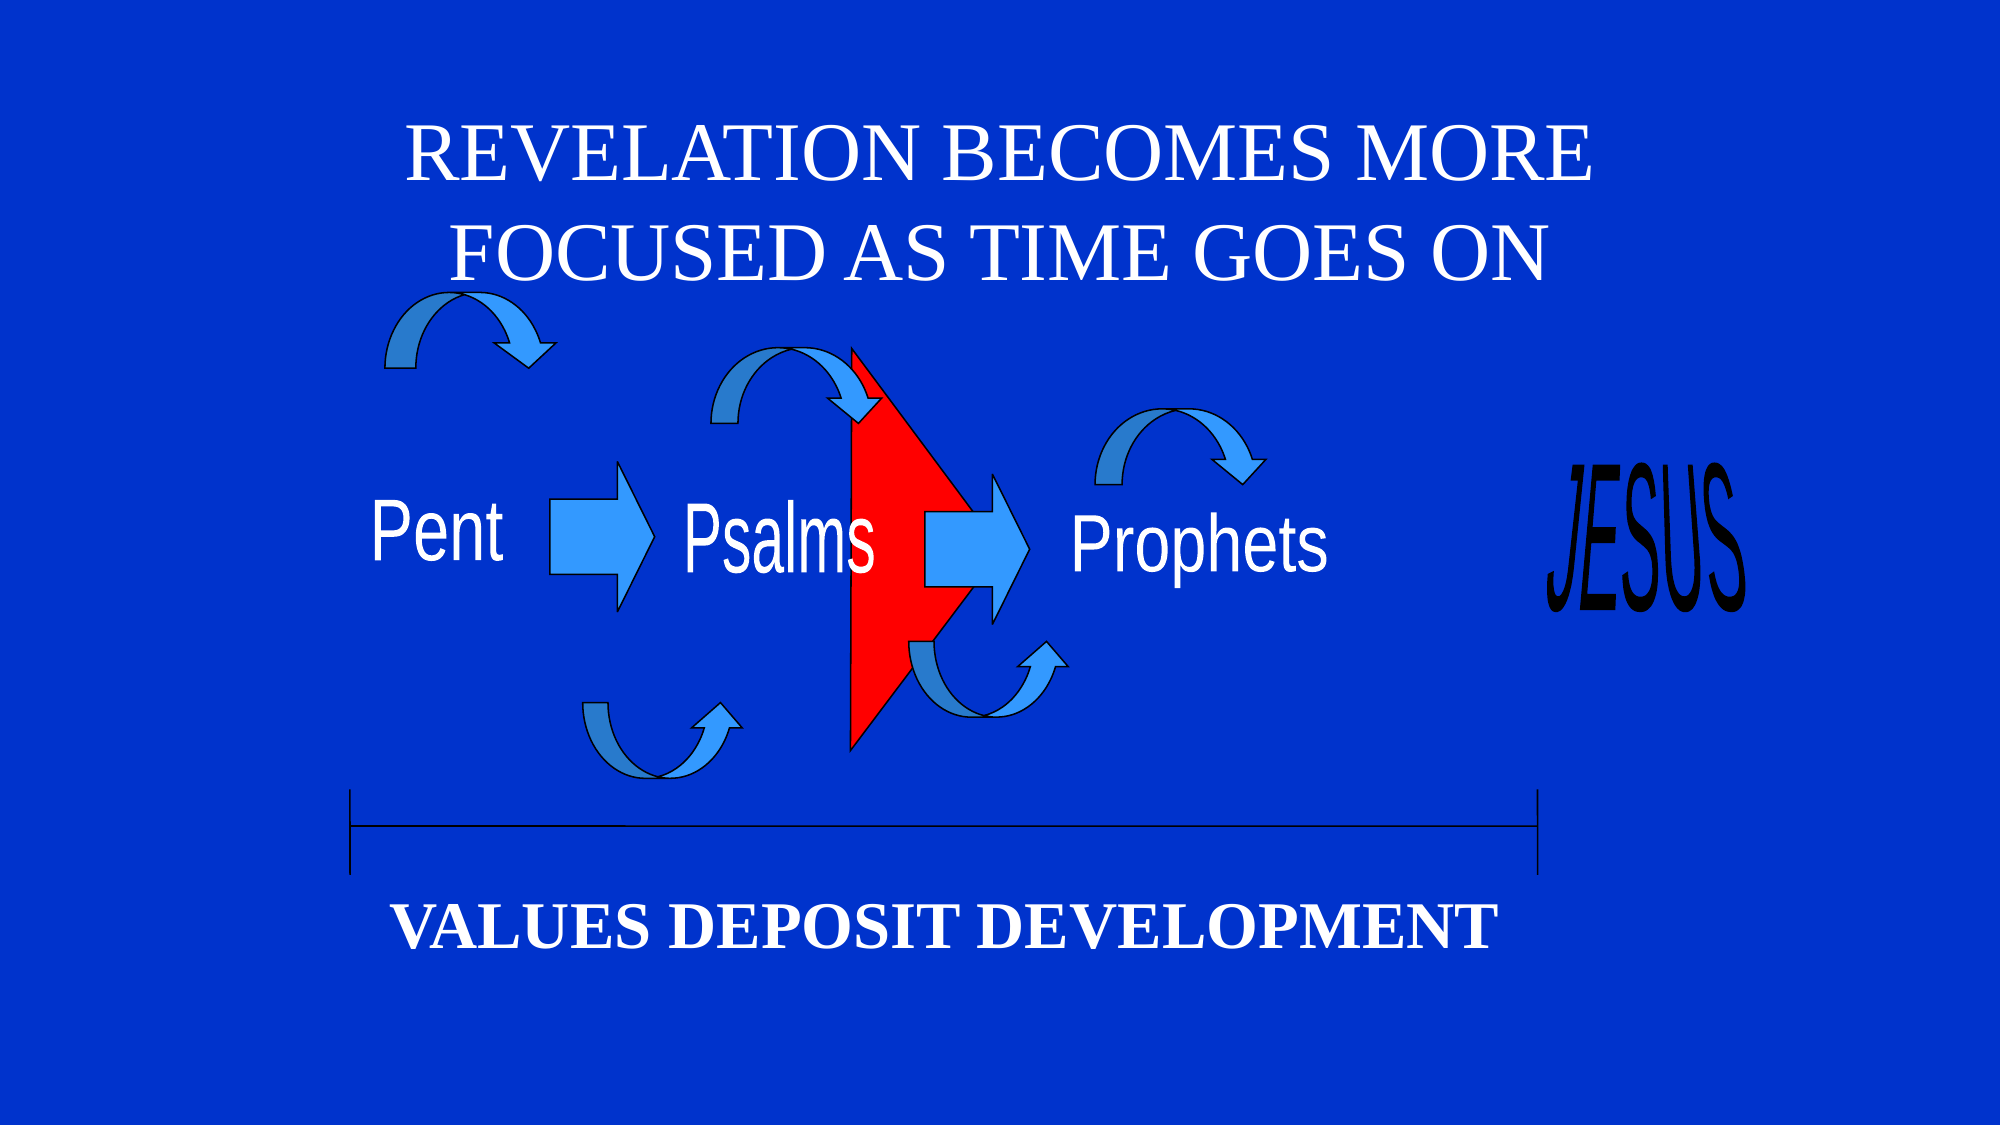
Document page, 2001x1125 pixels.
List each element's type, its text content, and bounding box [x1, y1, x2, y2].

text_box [384, 292, 1751, 779]
title REVELATION BECOMES MORE FOCUSED AS TIME GOES ON [362, 138, 1638, 256]
text_box VALUES DEPOSIT DEVELOPMENT [374, 874, 1588, 970]
